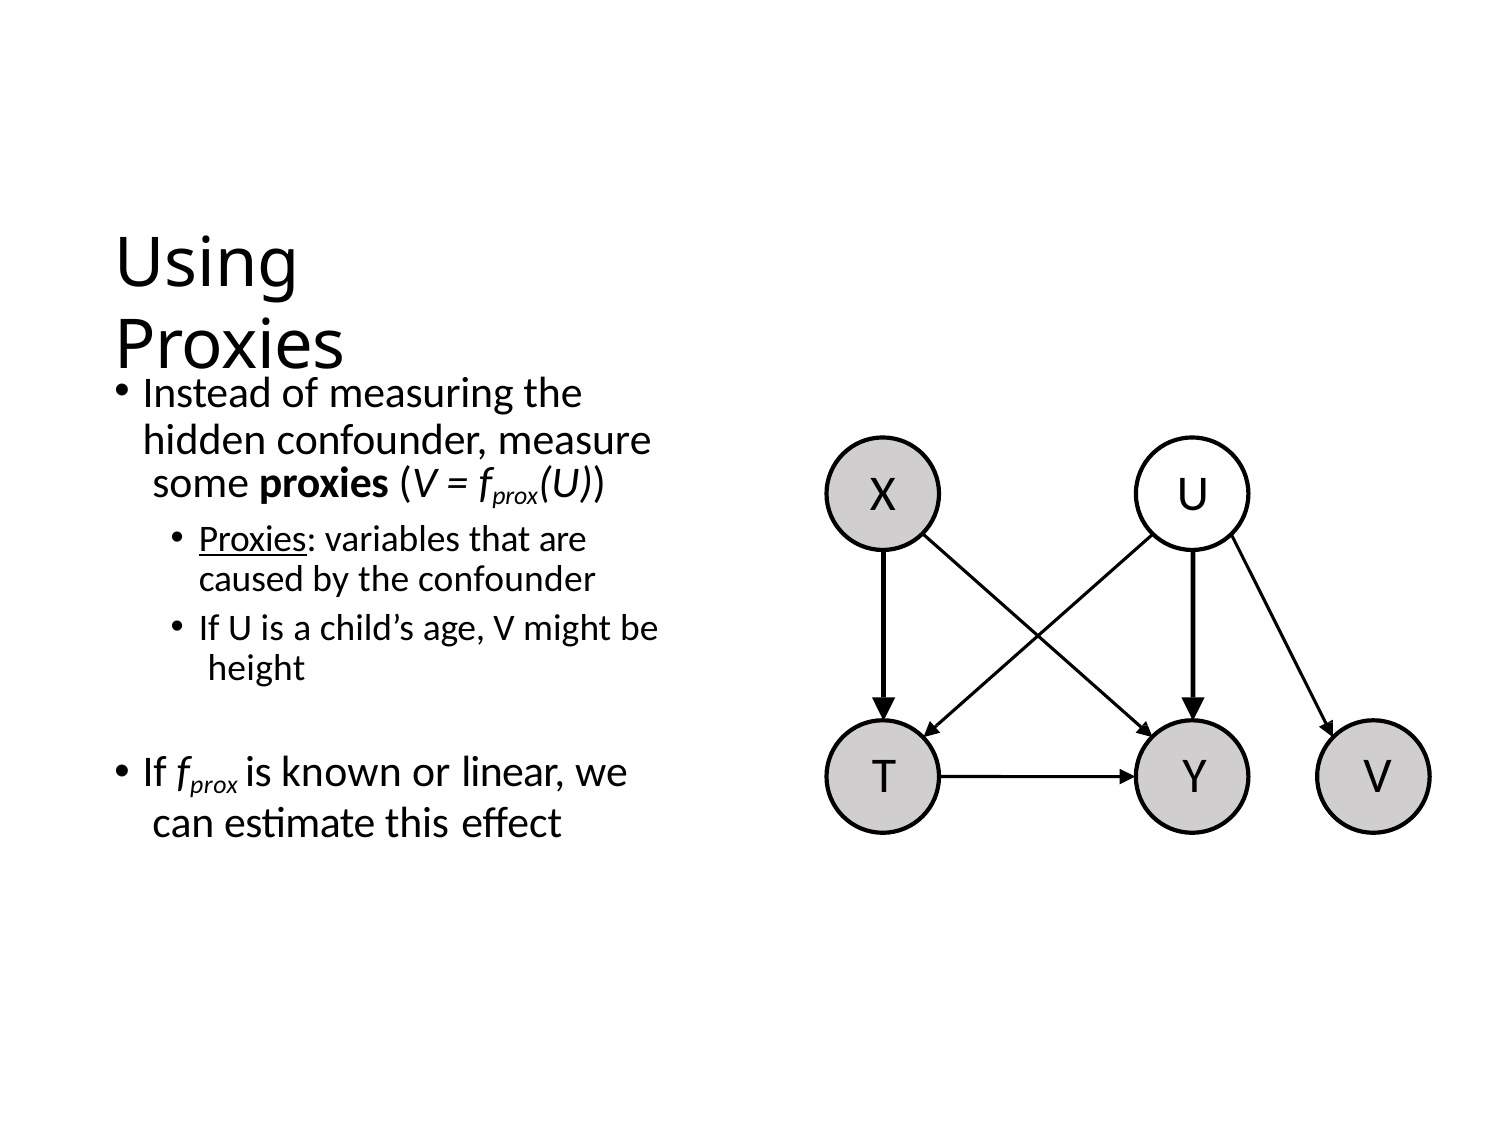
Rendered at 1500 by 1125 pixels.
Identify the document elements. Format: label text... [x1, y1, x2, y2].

text_box U [1175, 458, 1211, 521]
text_box [1135, 437, 1249, 550]
text_box [826, 720, 939, 833]
text_box If fprox is known or linear, we can estimate this effect [109, 744, 640, 846]
text_box [938, 768, 1136, 785]
text_box [1181, 550, 1205, 721]
text_box [871, 550, 896, 721]
text_box [923, 533, 1154, 738]
text_box X [868, 458, 898, 521]
text_box [1038, 636, 1153, 738]
text_box T [870, 741, 898, 803]
text_box Y [1180, 741, 1209, 803]
text_box [1317, 720, 1430, 833]
text_box V [1361, 741, 1394, 803]
title Using Proxies [112, 215, 481, 361]
text_box [826, 437, 940, 550]
text_box [1229, 533, 1333, 738]
text_box Instead of measuring the hidden confounder, measure some proxies (V = fprox(U)) Proxies: variables that are caused by the confounder If U is a child’s age, V might be height [111, 361, 662, 689]
text_box [922, 533, 1038, 636]
text_box [1135, 720, 1249, 833]
